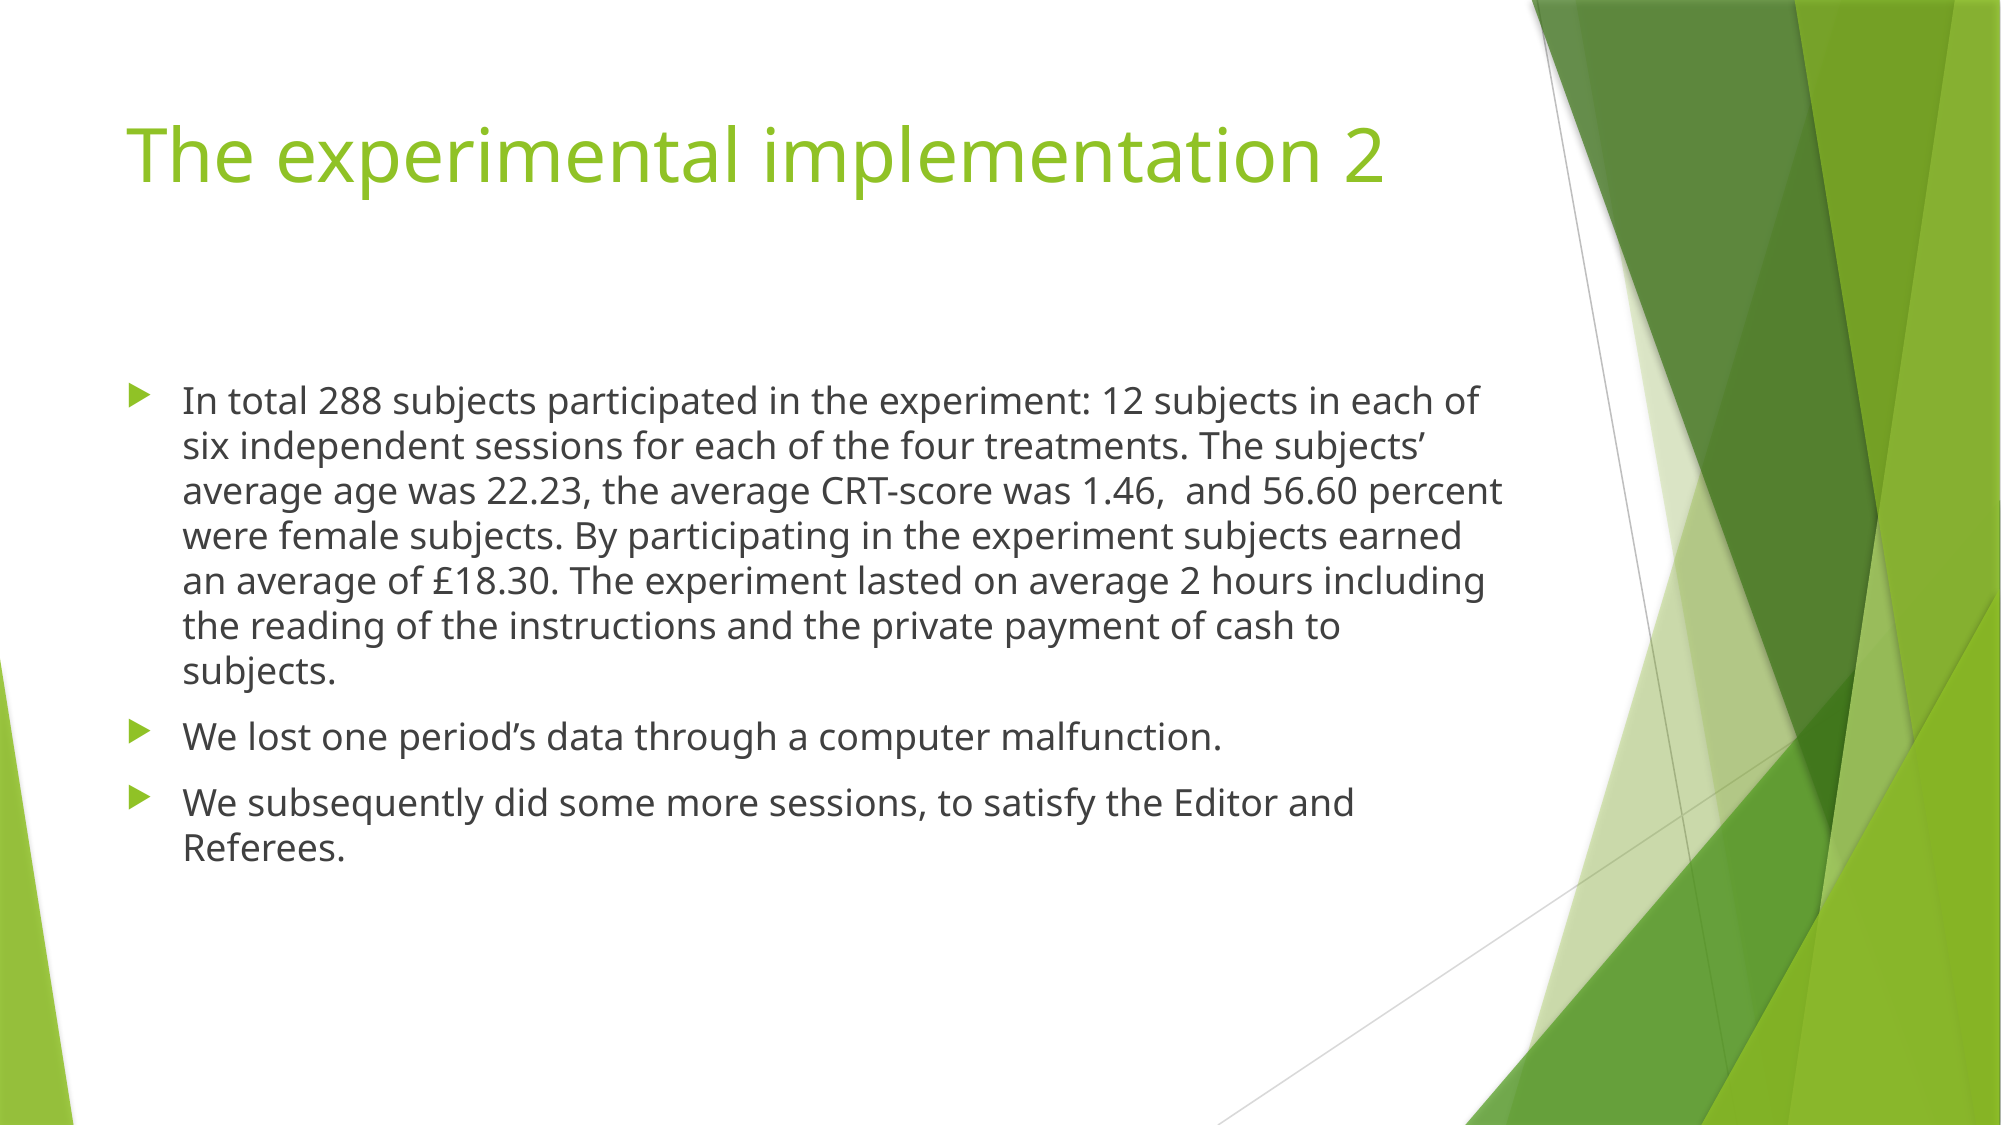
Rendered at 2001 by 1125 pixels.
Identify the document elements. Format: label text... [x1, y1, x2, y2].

title The experimental implementation 2 [111, 99, 1522, 317]
list In total 288 subjects participated in the experiment: 12 subjects in each of six independent sessions for each of the four treatments. The subjects’ average age was 22.23, the average CRT-score was 1.46, and 56.60 percent were female subjects. By participating in the experiment subjects earned an average of £18.30. The experiment lasted on average 2 hours including the reading of the instructions and the private payment of cash to subjects. We lost one period’s data through a computer malfunction. We subsequently did some more sessions, to satisfy the Editor and Referees. [111, 369, 1522, 1007]
